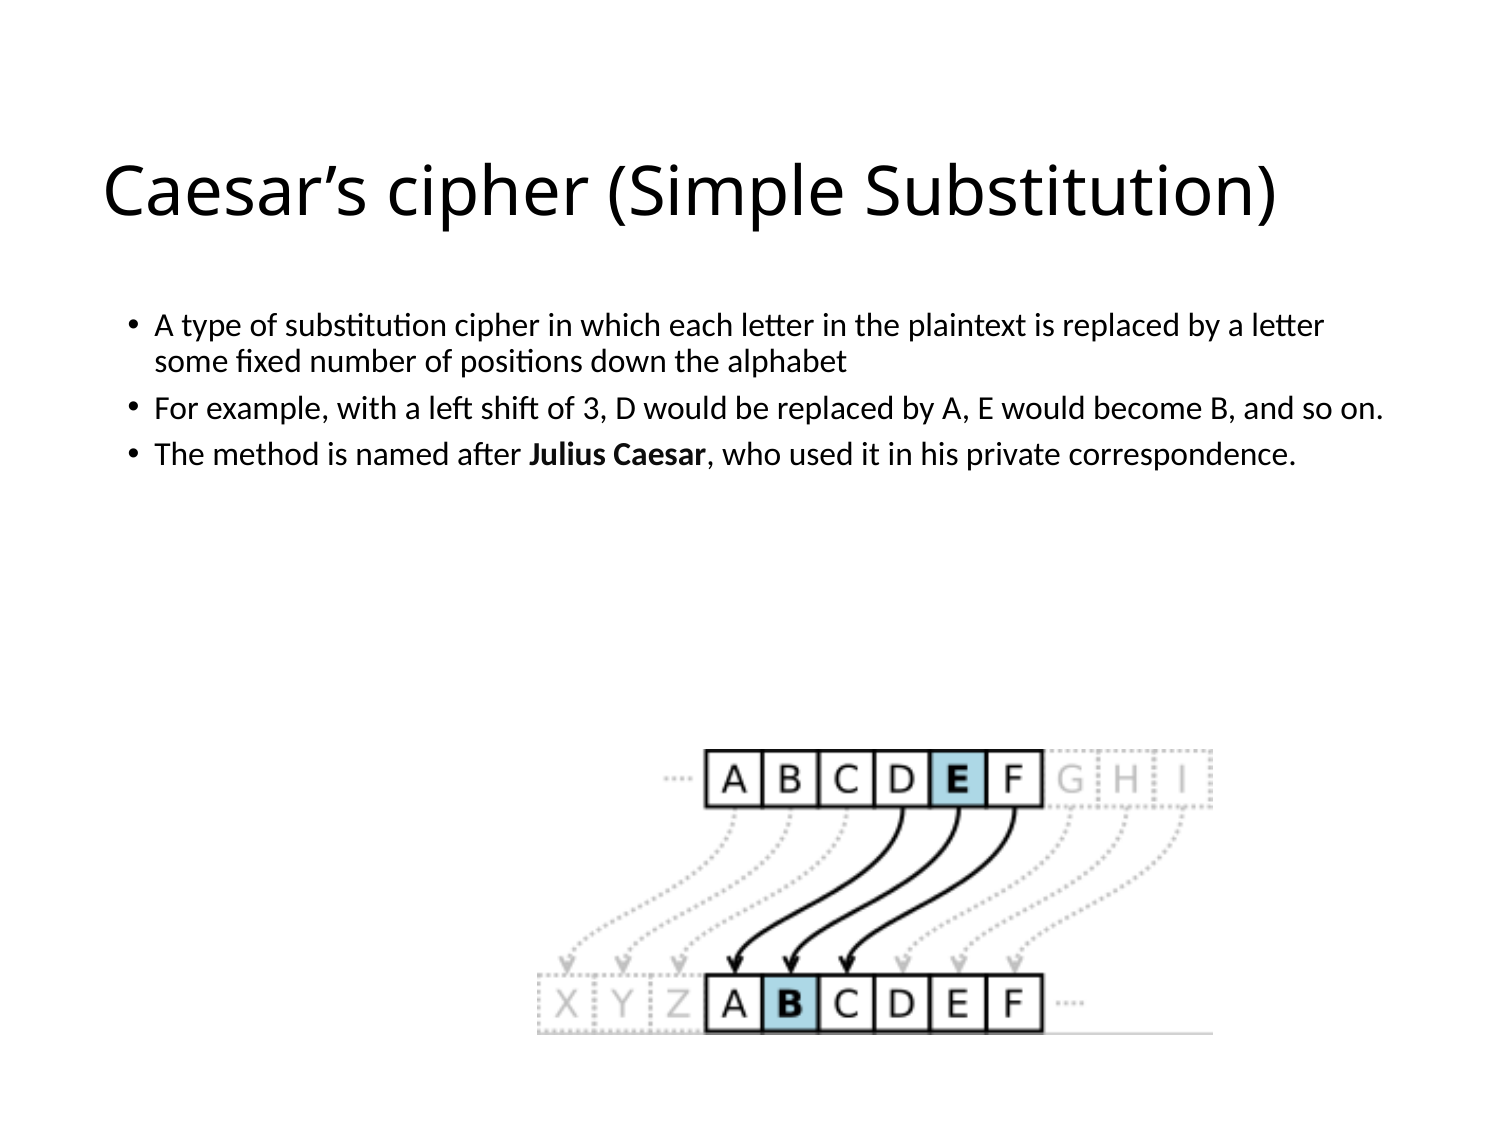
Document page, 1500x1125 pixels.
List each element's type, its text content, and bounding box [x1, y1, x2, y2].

title Caesar’s cipher (Simple Substitution) [87, 99, 1388, 288]
list A type of substitution cipher in which each letter in the plaintext is replaced by a letter some fixed number of positions down the alphabet For example, with a left shift of 3, D would be replaced by A, E would become B, and so on. The method is named after Julius Caesar, who used it in his private correspondence. [112, 299, 1400, 513]
picture [537, 749, 1213, 1035]
